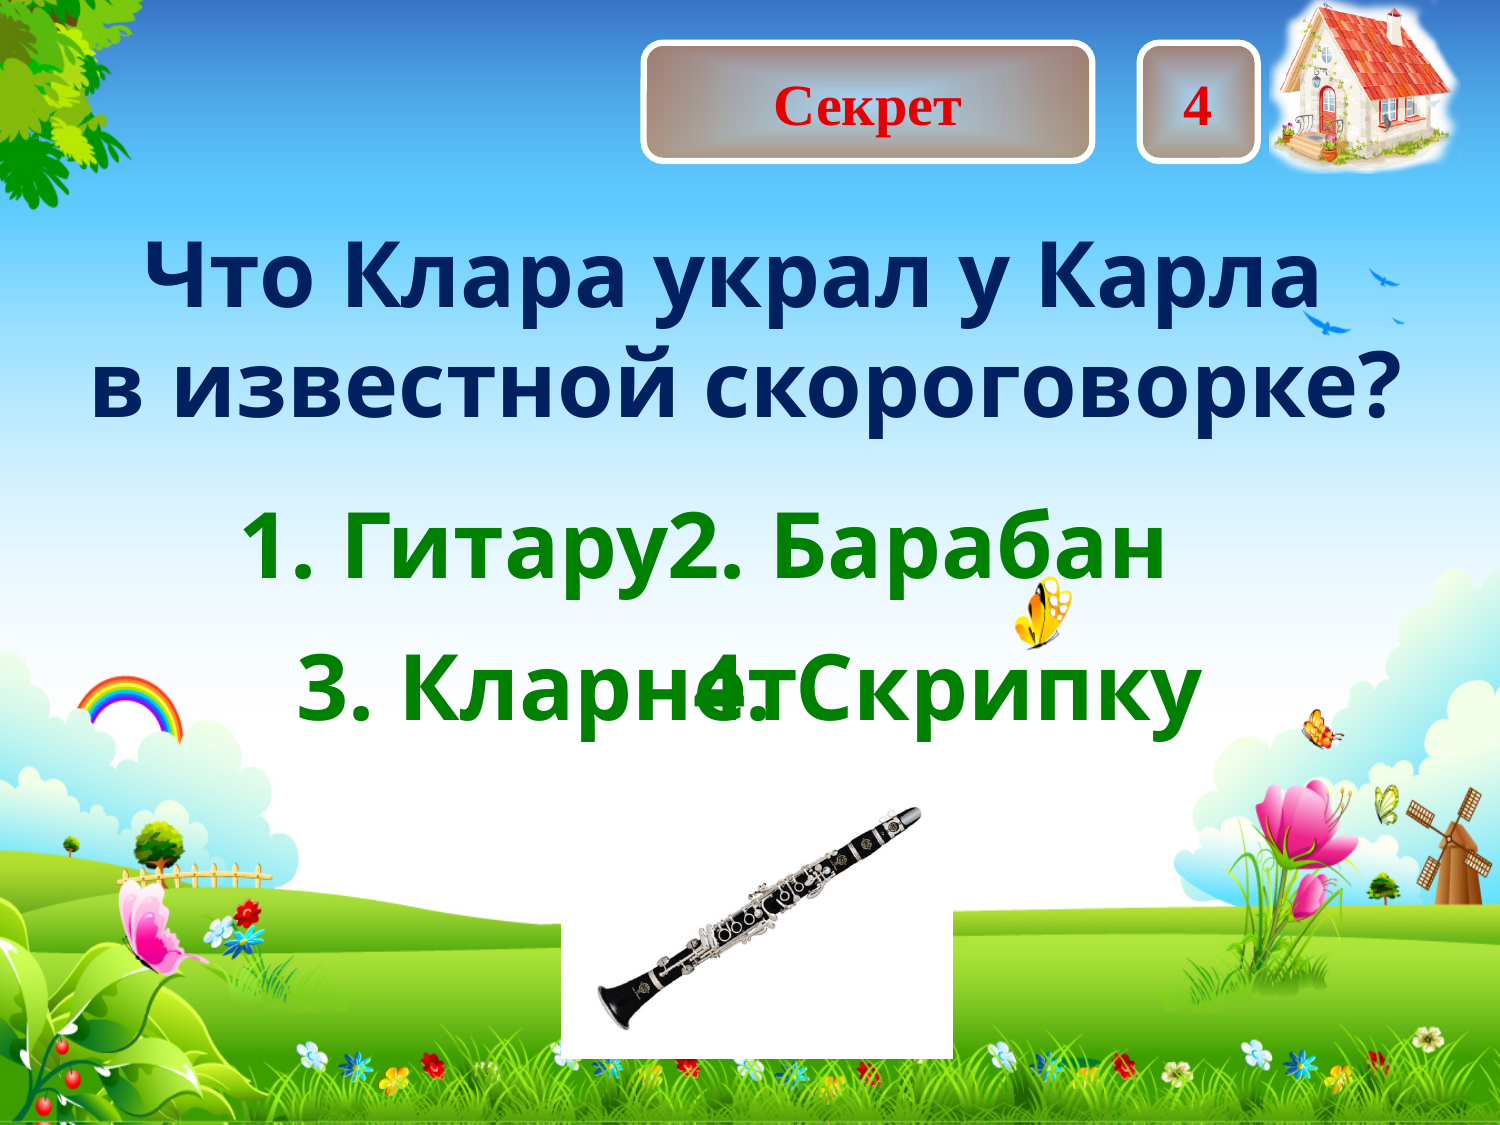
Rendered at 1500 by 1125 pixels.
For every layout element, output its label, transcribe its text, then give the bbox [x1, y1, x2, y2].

text_box 4. Скрипку [814, 621, 1219, 747]
text_box 3. Кларнет [281, 621, 814, 747]
text_box Что Клара украл у Карла в известной скороговорке? [50, 208, 1419, 443]
text_box 2. Барабан [652, 479, 1186, 605]
text_box 1. Гитару [223, 479, 652, 605]
text_box Секрет [643, 42, 1093, 161]
text_box 4 [1139, 42, 1258, 161]
picture [0, 0, 1500, 1125]
